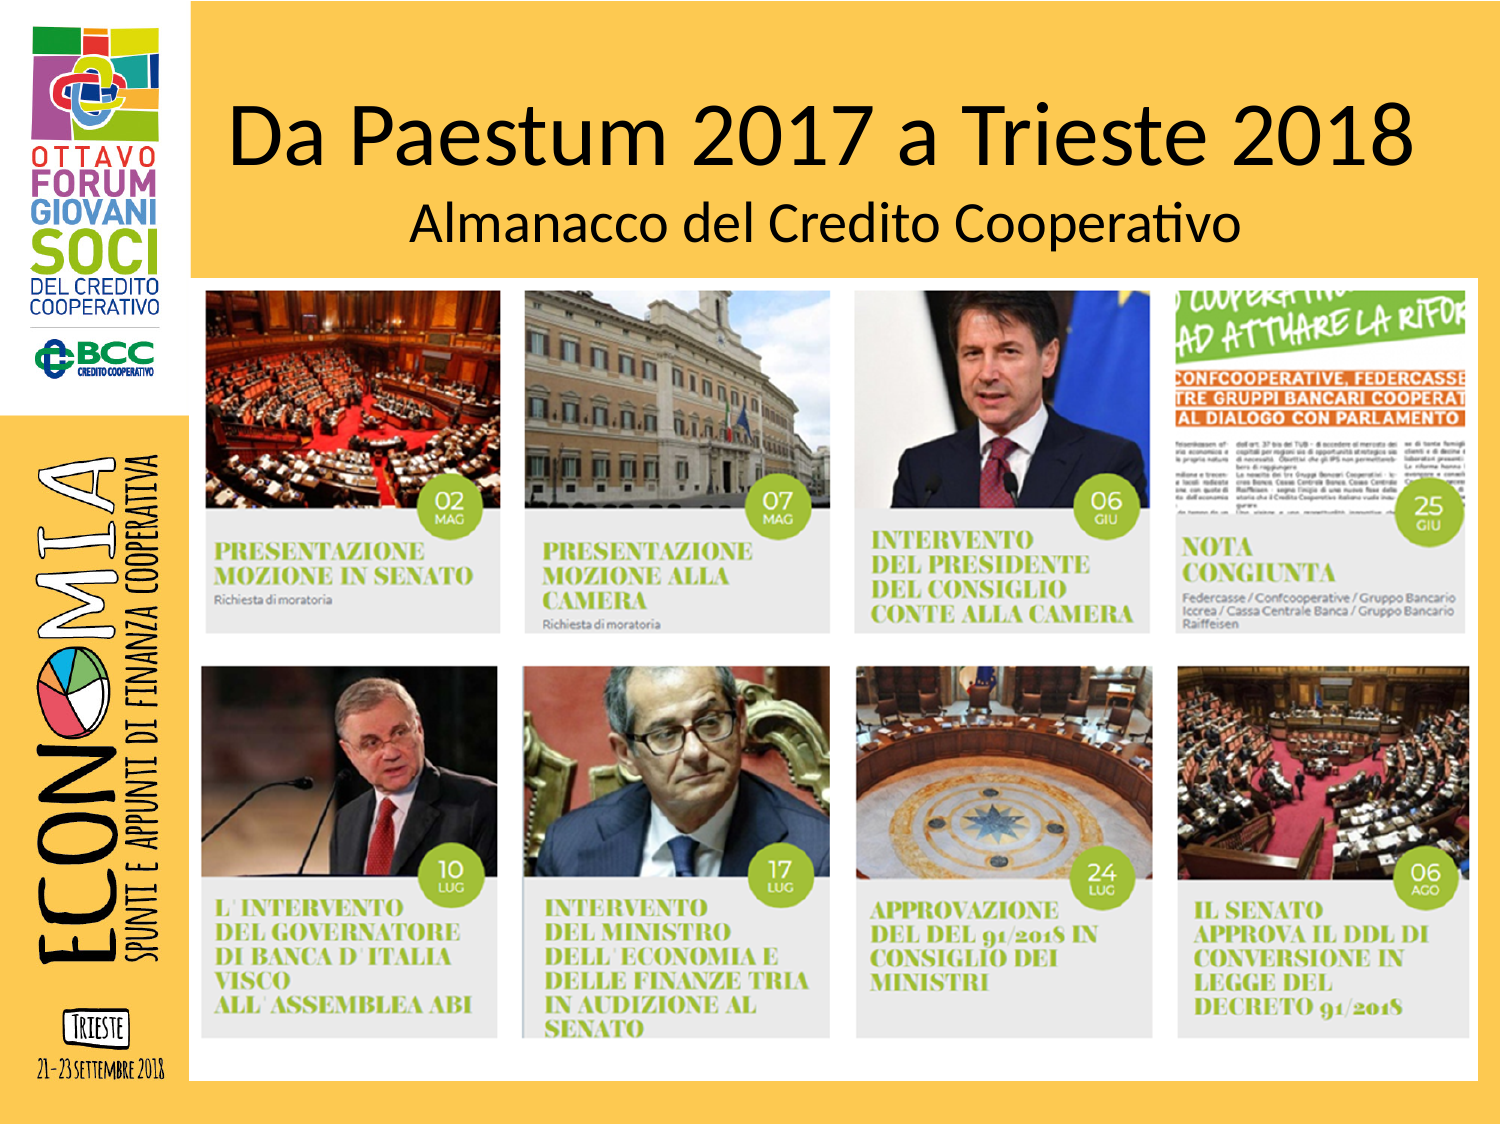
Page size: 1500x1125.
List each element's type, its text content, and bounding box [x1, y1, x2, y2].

picture [0, 1, 1500, 1124]
title Da Paestum 2017 a Trieste 2018 Almanacco del Credito Cooperativo [194, 66, 1471, 277]
